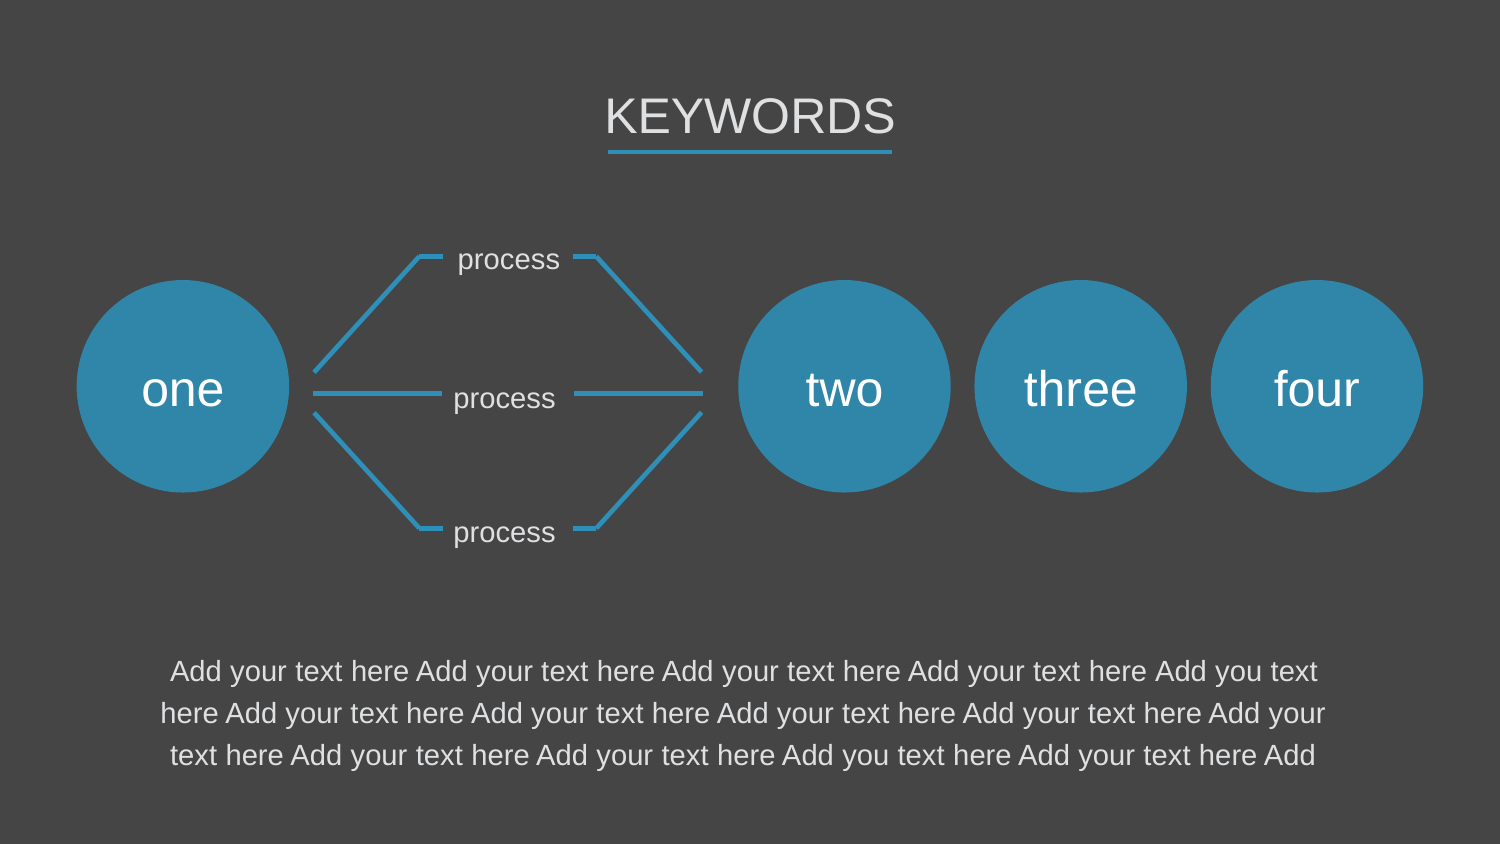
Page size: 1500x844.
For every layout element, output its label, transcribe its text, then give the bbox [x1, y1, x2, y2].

text_box four [1208, 277, 1426, 495]
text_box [312, 256, 444, 529]
text_box process [438, 505, 581, 556]
text_box three [972, 277, 1190, 495]
text_box Add your text here Add your text here Add your text here Add your text here Add you text here Add your text here Add your text here Add your text here Add your text here Add your text here Add your text here Add your text here Add you text here Add your text here Add [135, 637, 1353, 779]
text_box process [449, 372, 567, 423]
text_box KEYWORDS [0, 76, 1500, 151]
text_box process [442, 232, 585, 283]
text_box two [736, 277, 953, 495]
text_box one [74, 277, 292, 495]
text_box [572, 256, 703, 529]
